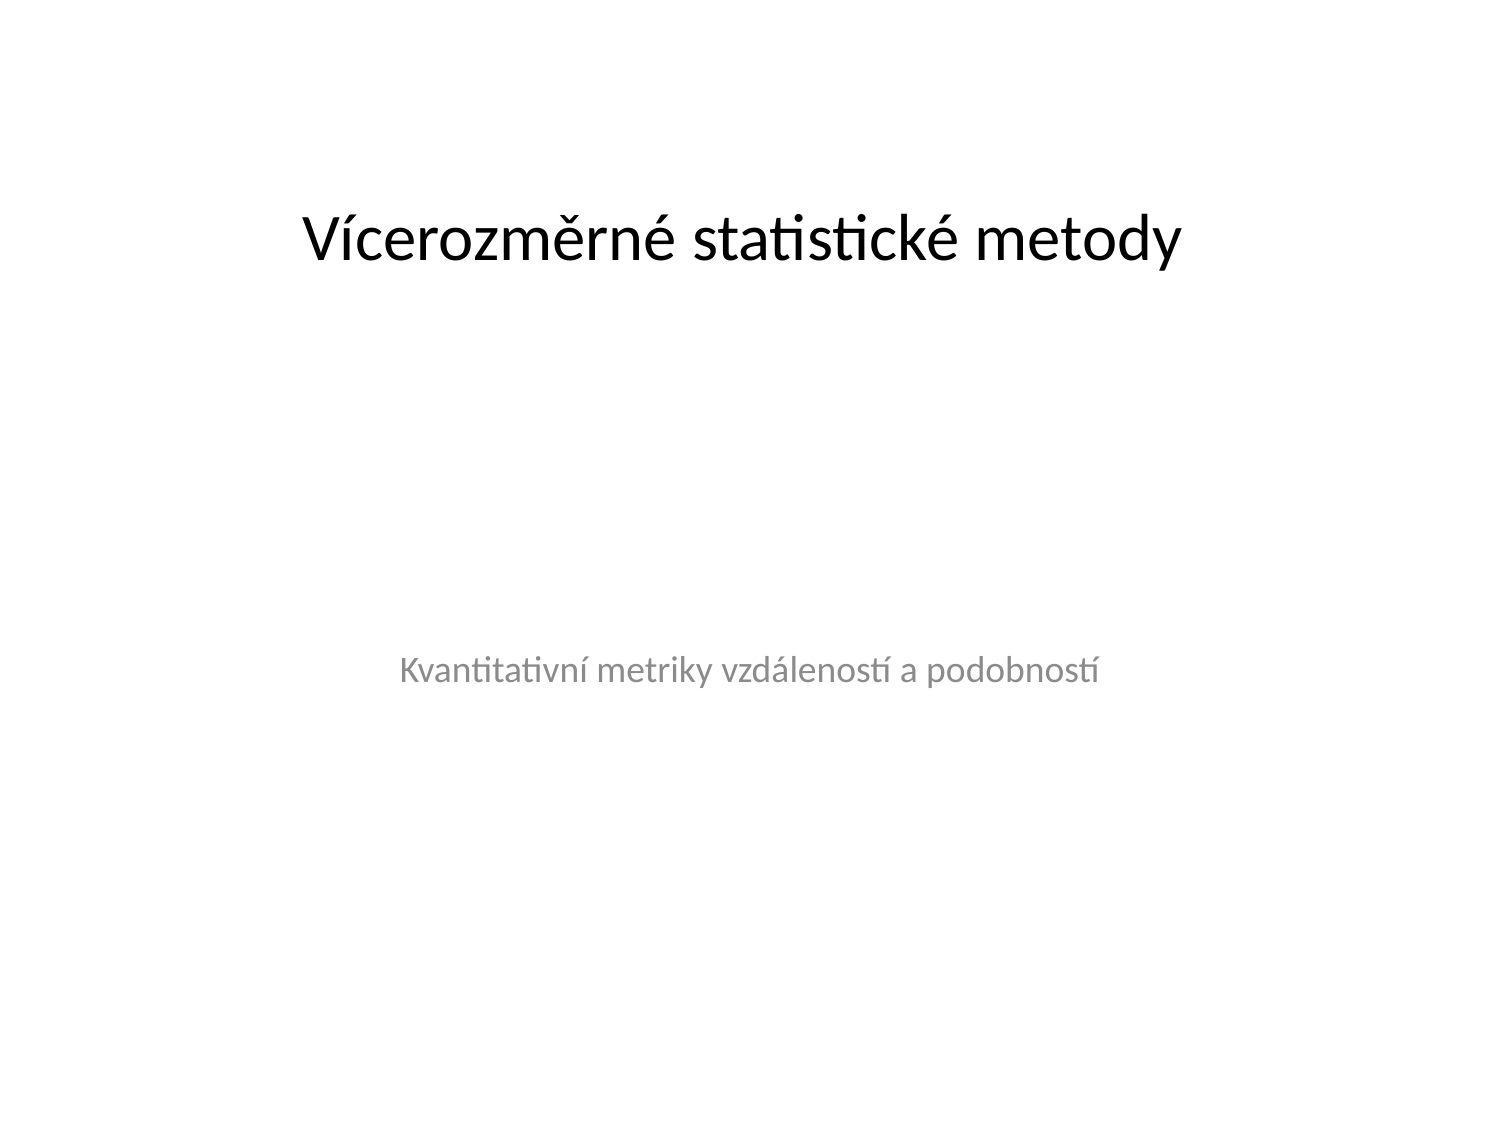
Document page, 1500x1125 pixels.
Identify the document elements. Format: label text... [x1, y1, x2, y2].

subtitle Kvantitativní metriky vzdáleností a podobností [225, 637, 1275, 925]
title Vícerozměrné statistické metody [112, 113, 1388, 355]
